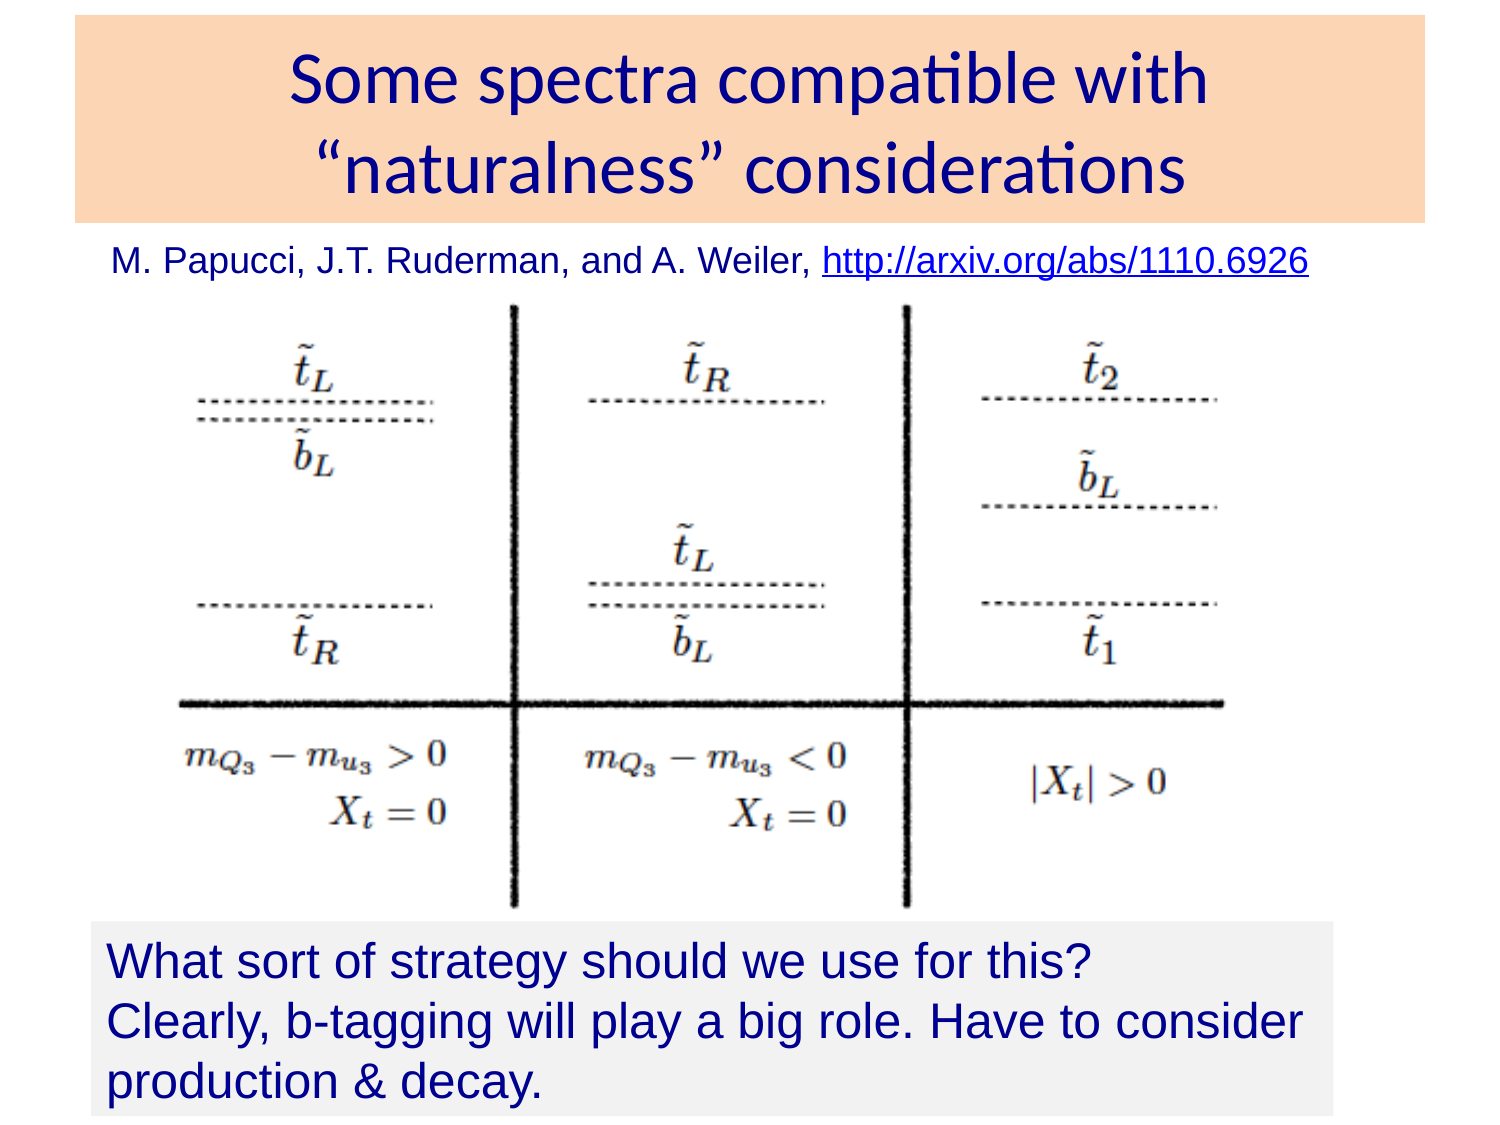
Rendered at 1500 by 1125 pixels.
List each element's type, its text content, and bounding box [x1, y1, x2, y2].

picture [141, 282, 1249, 933]
text_box What sort of strategy should we use for this? Clearly, b-tagging will play a big role. Have to consider production & decay. [91, 921, 1334, 1117]
title Some spectra compatible with “naturalness” considerations [74, 14, 1426, 224]
text_box M. Papucci, J.T. Ruderman, and A. Weiler, http://arxiv.org/abs/1110.6926 [95, 228, 1425, 288]
